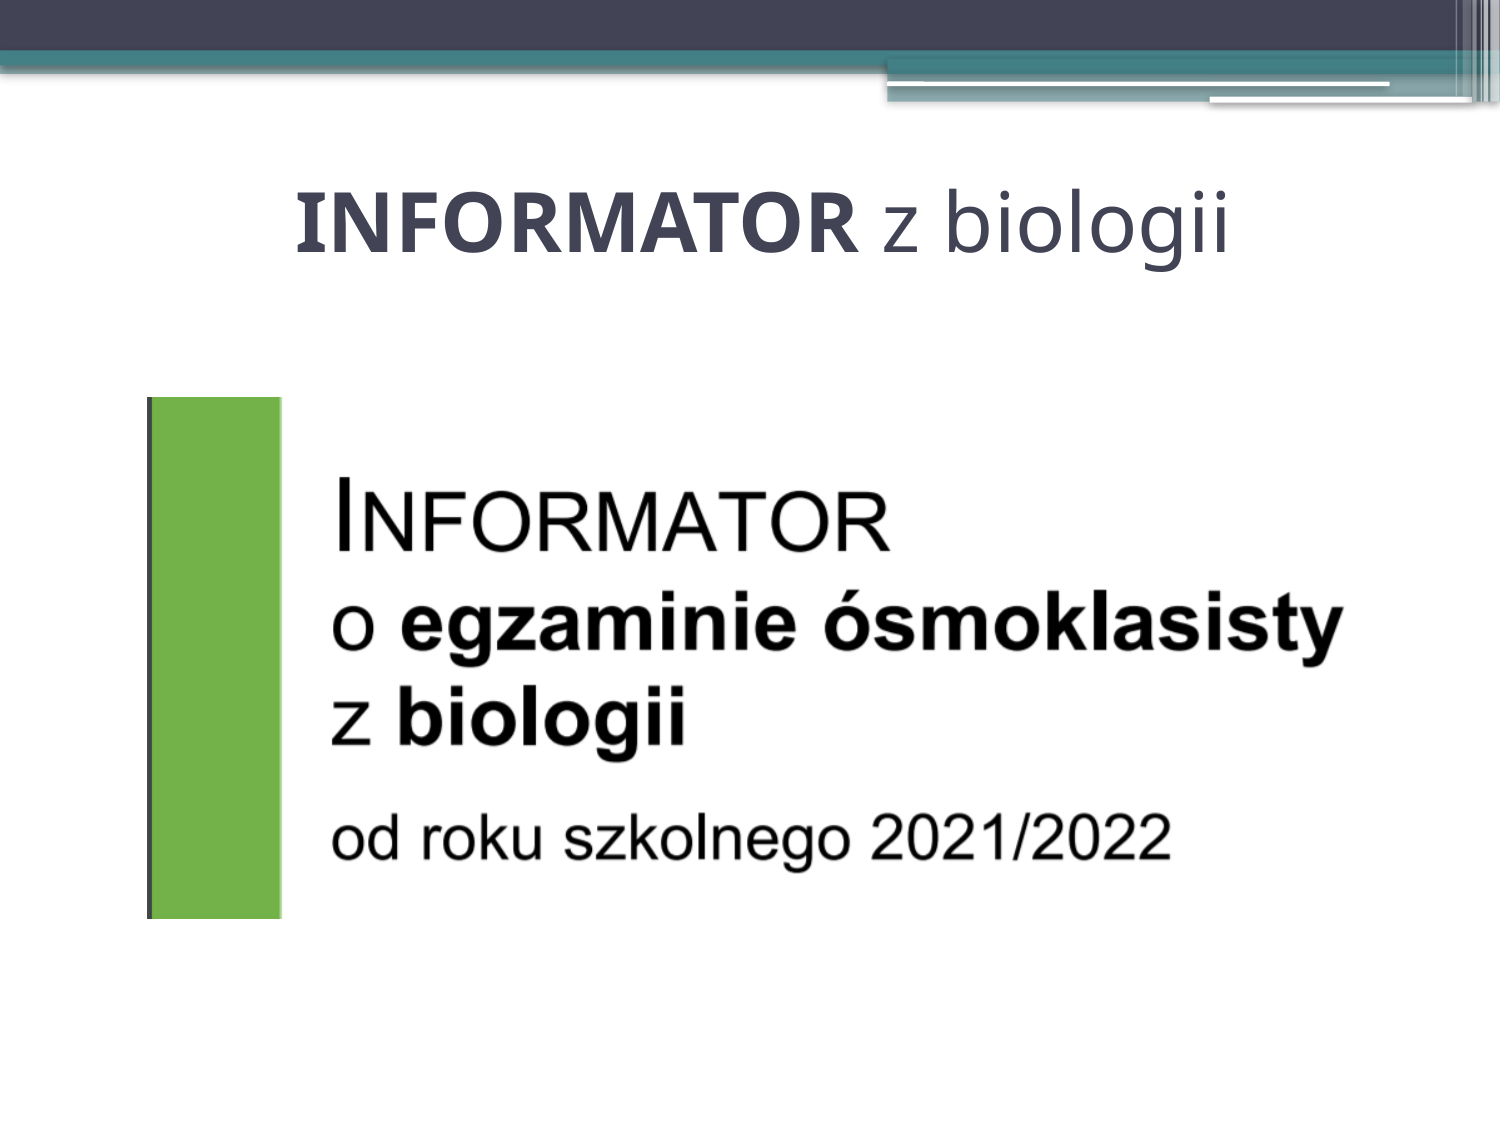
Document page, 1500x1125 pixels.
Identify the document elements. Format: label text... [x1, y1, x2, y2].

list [147, 396, 1399, 919]
title INFORMATOR z biologii [88, 125, 1439, 313]
